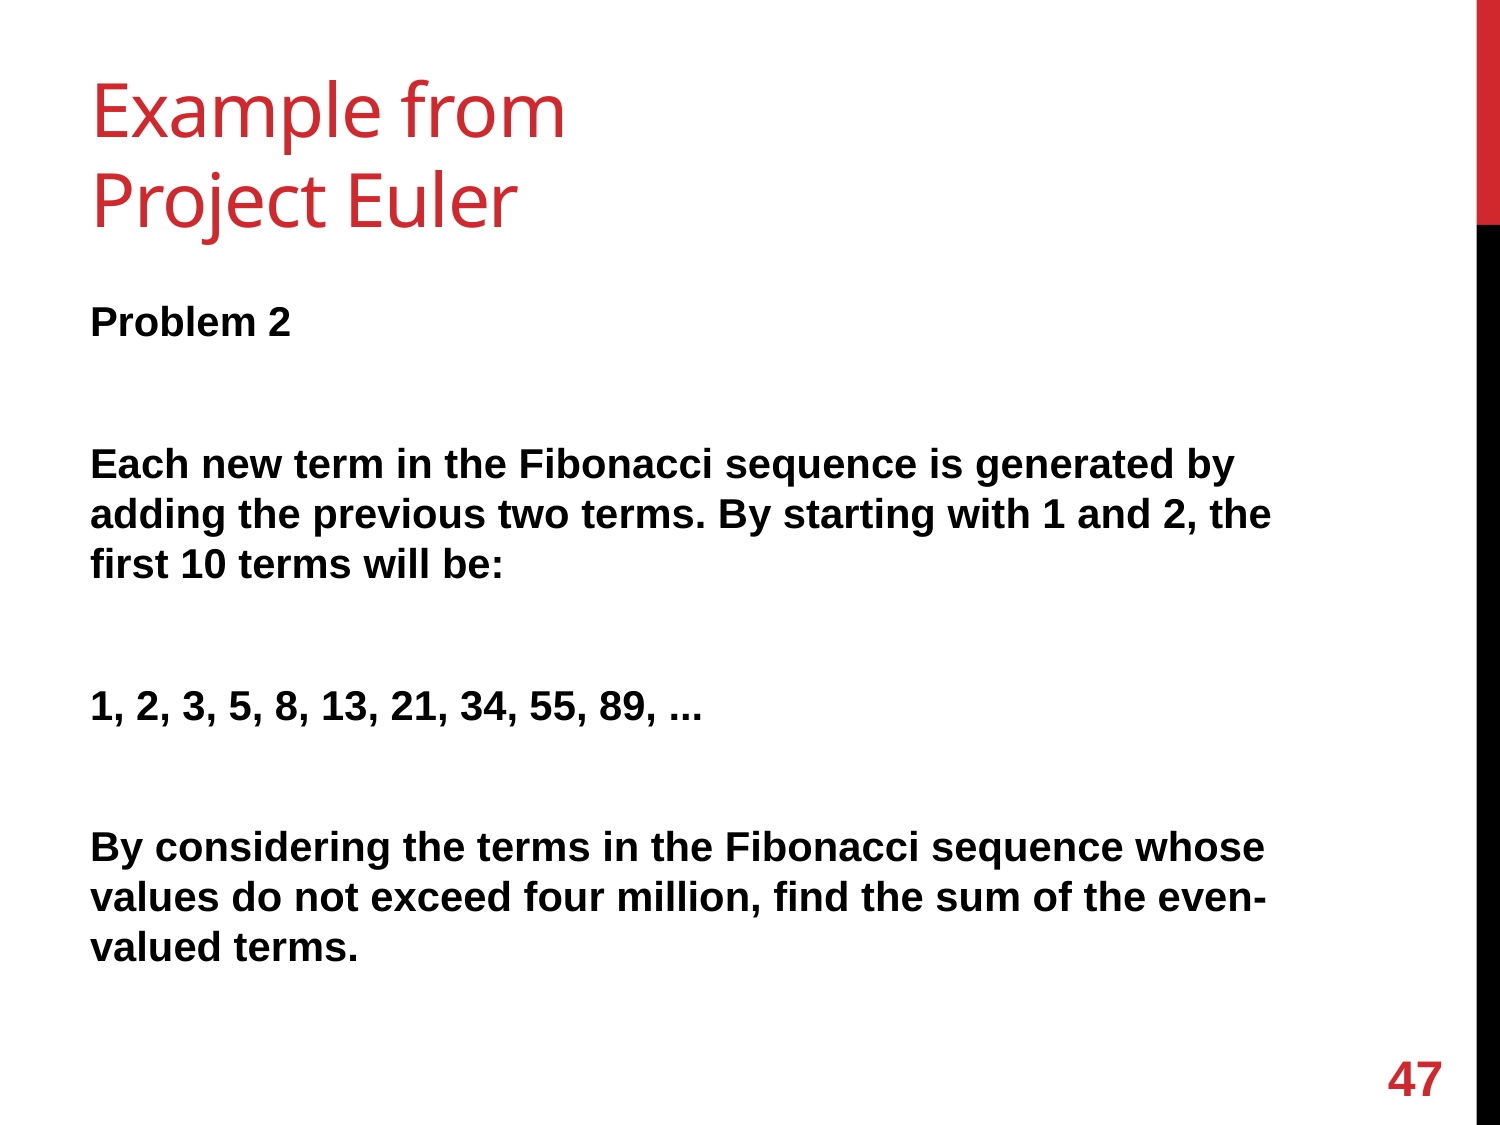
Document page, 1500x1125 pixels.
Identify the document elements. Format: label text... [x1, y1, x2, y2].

title Example from Project Euler [75, 25, 1025, 250]
list Problem 2 Each new term in the Fibonacci sequence is generated by adding the previous two terms. By starting with 1 and 2, the first 10 terms will be: 1, 2, 3, 5, 8, 13, 21, 34, 55, 89, ... By considering the terms in the Fibonacci sequence whose values do not exceed four million, find the sum of the even-valued terms. [75, 287, 1325, 1005]
slide_number 46 [1372, 1045, 1500, 1106]
